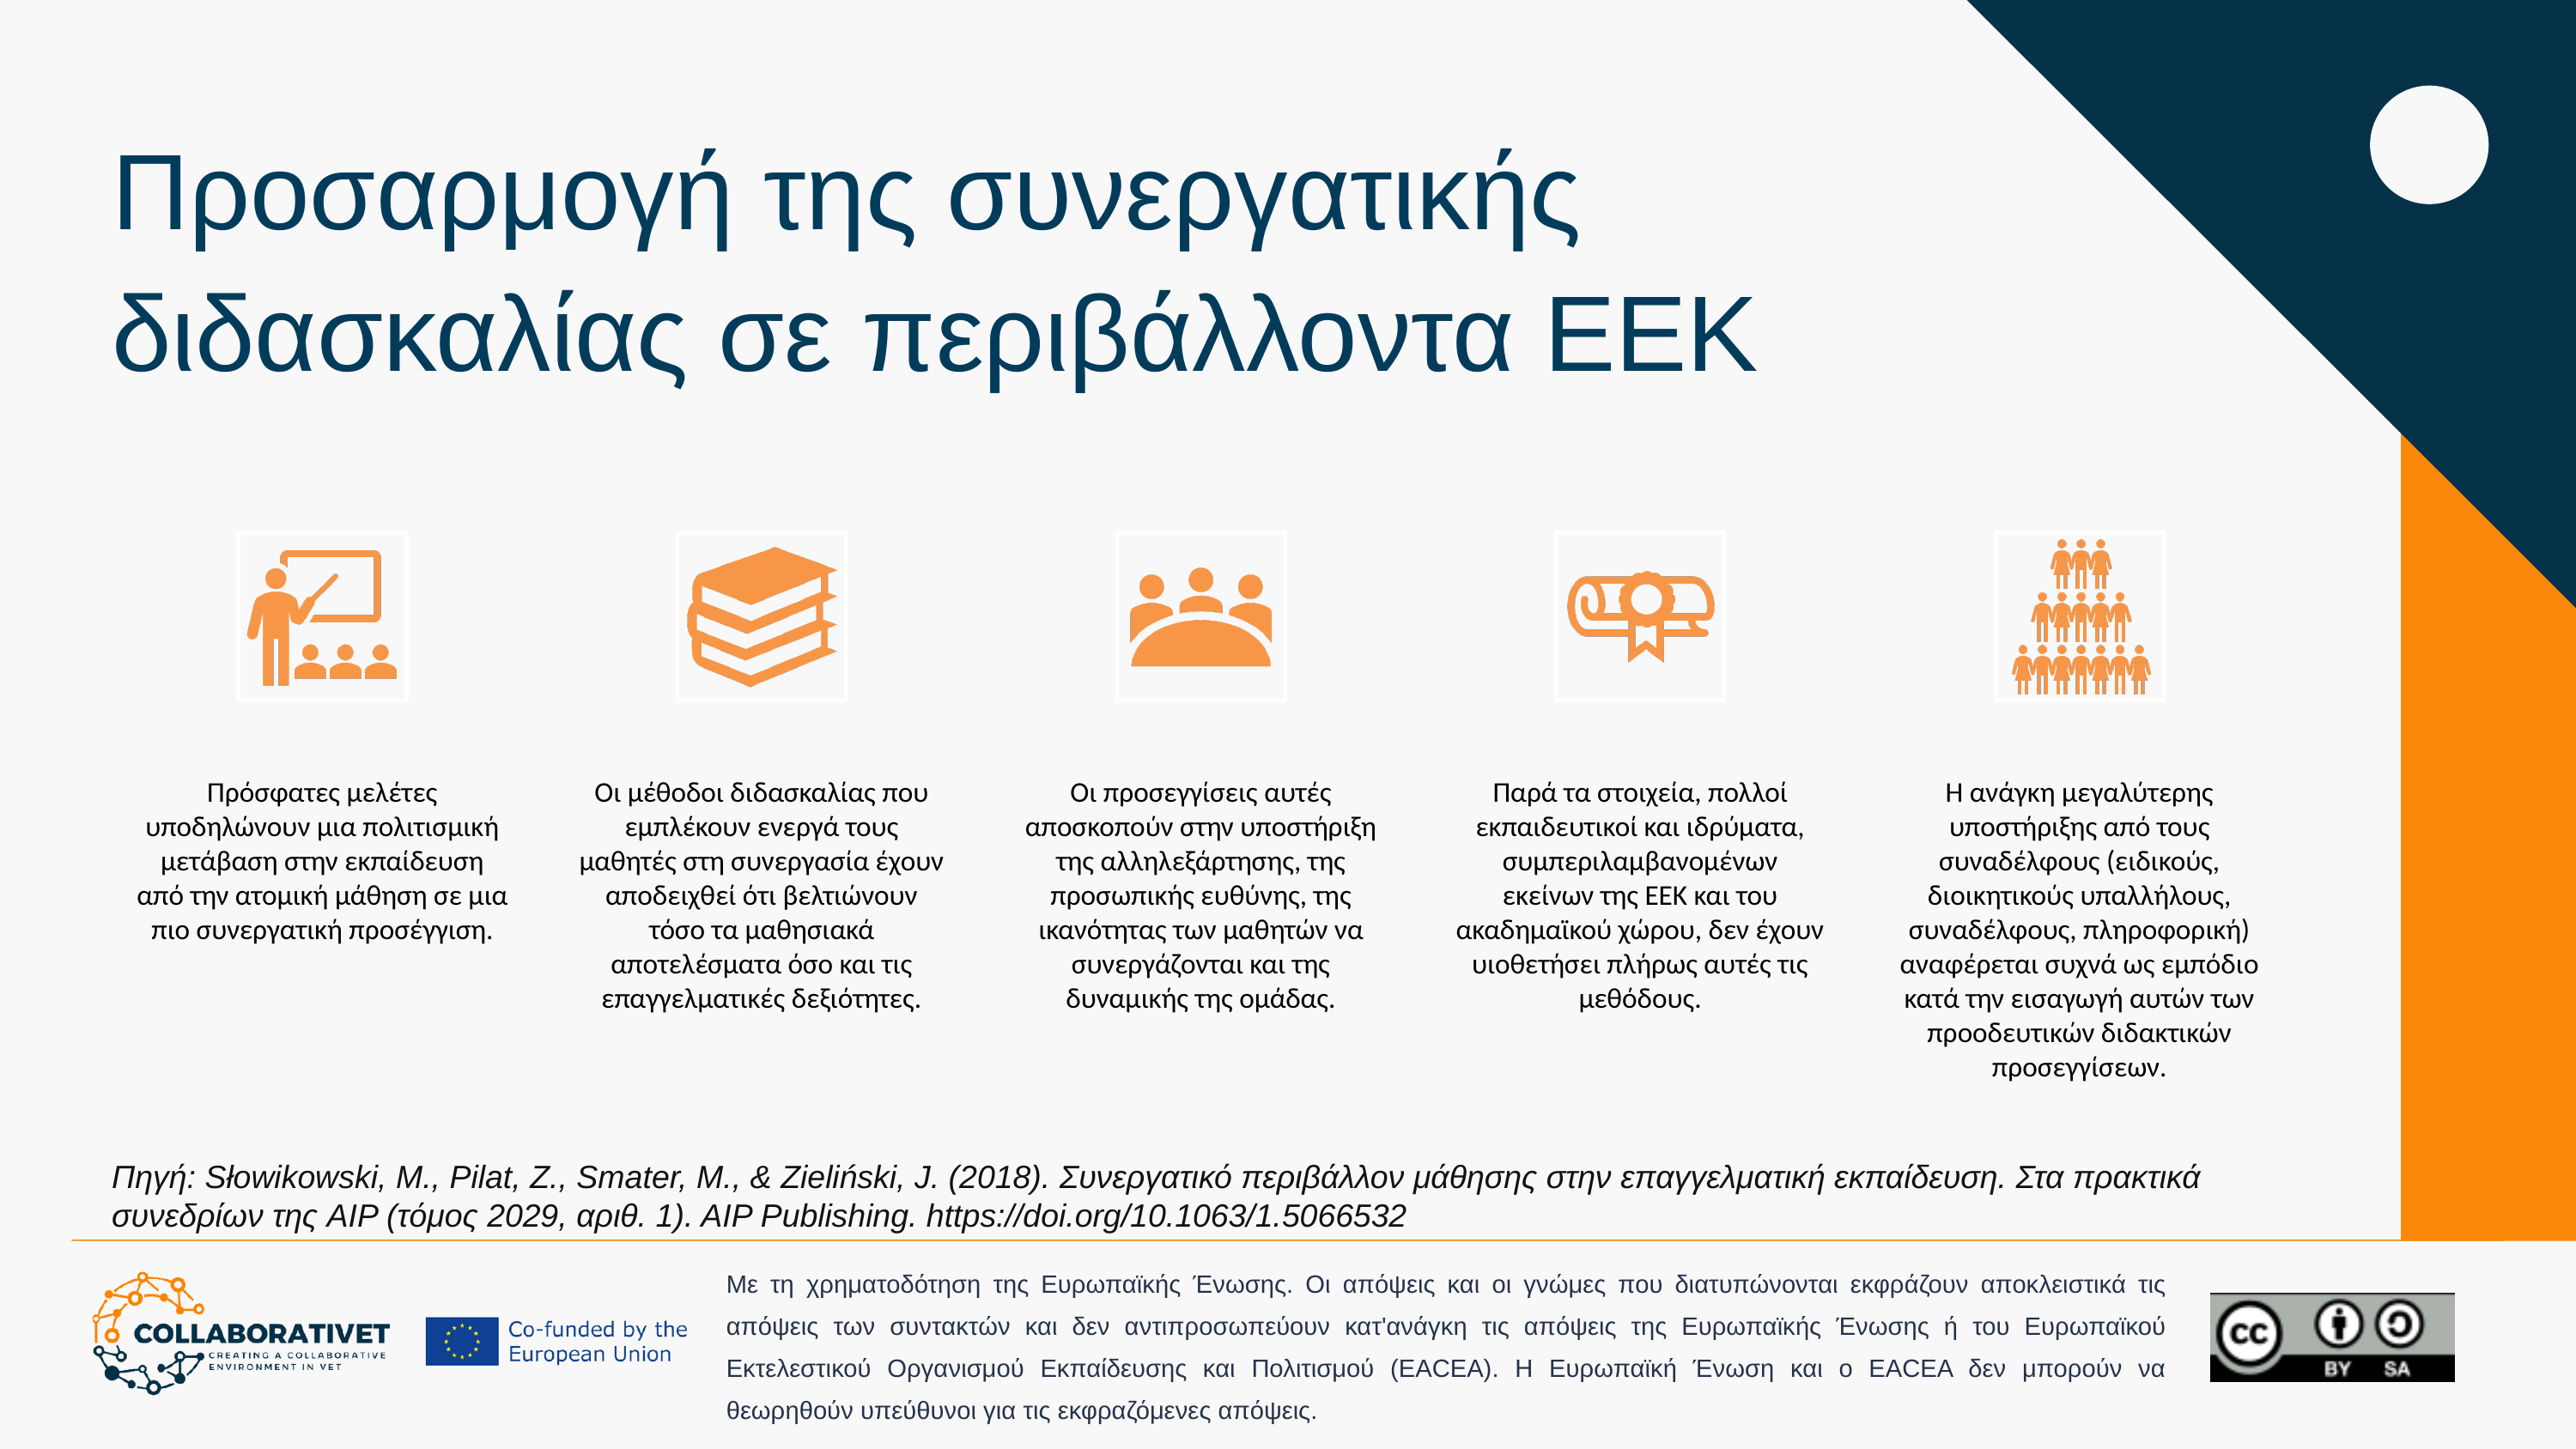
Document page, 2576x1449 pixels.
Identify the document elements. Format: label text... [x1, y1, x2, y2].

text_box [2401, 434, 2576, 1241]
text_box [78, 1179, 408, 1449]
text_box Πηγή: Słowikowski, M., Pilat, Z., Smater, M., & Zieliński, J. (2018). Συνεργατικό περιβάλλον μάθησης στην επαγγελματική εκπαίδευση. Στα πρακτικά συνεδρίων της AIP (τόμος 2029, αριθ. 1). AIP Publishing. https://doi.org/10.1063/1.5066532 [112, 1156, 2291, 1234]
text_box Προσαρμογή της συνεργατικής διδασκαλίας σε περιβάλλοντα ΕΕΚ [112, 109, 1828, 393]
text_box [409, 1300, 712, 1382]
text_box [1966, 0, 2576, 609]
text_box Με τη χρηματοδότηση της Ευρωπαϊκής Ένωσης. Οι απόψεις και οι γνώμες που διατυπώνονται εκφράζουν αποκλειστικά τις απόψεις των συντακτών και δεν αντιπροσωπεύουν κατ'ανάγκη τις απόψεις της Ευρωπαϊκής Ένωσης ή του Ευρωπαϊκού Εκτελεστικού Οργανισμού Εκπαίδευσης και Πολιτισμού (EACEA). Η Ευρωπαϊκή Ένωση και ο EACEA δεν μπορούν να θεωρηθούν υπεύθυνοι για τις εκφραζόμενες απόψεις. [726, 1256, 2167, 1425]
picture [2210, 1293, 2455, 1382]
text_box [2370, 85, 2489, 204]
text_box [135, 532, 2267, 1020]
